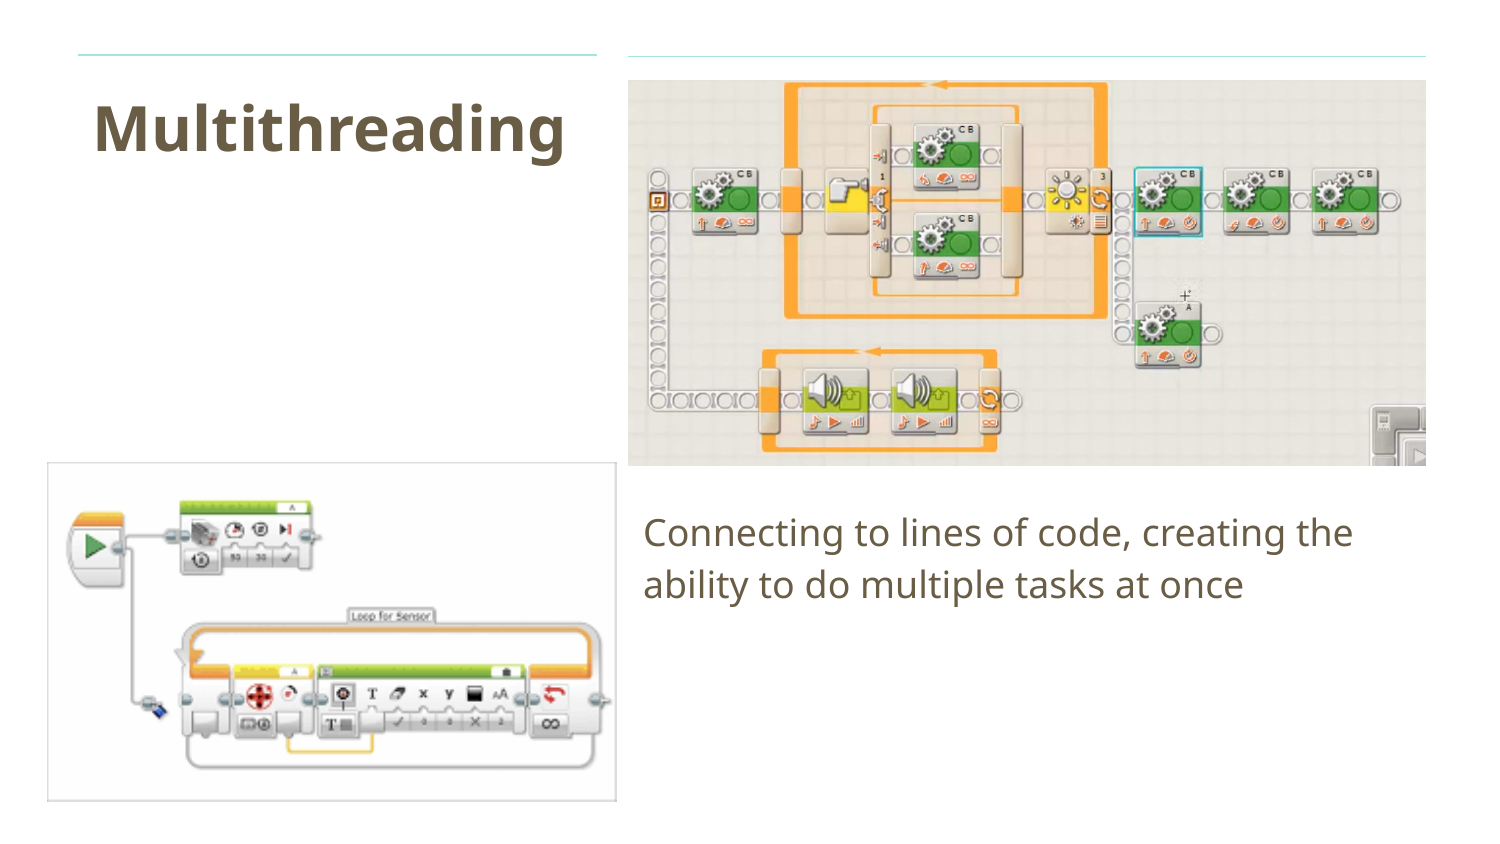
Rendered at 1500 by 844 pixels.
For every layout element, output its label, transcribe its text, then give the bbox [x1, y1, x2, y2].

title Multithreading [77, 73, 597, 413]
list Connecting to lines of code, creating the ability to do multiple tasks at once [628, 487, 1426, 749]
picture [47, 462, 618, 802]
picture [627, 80, 1426, 466]
